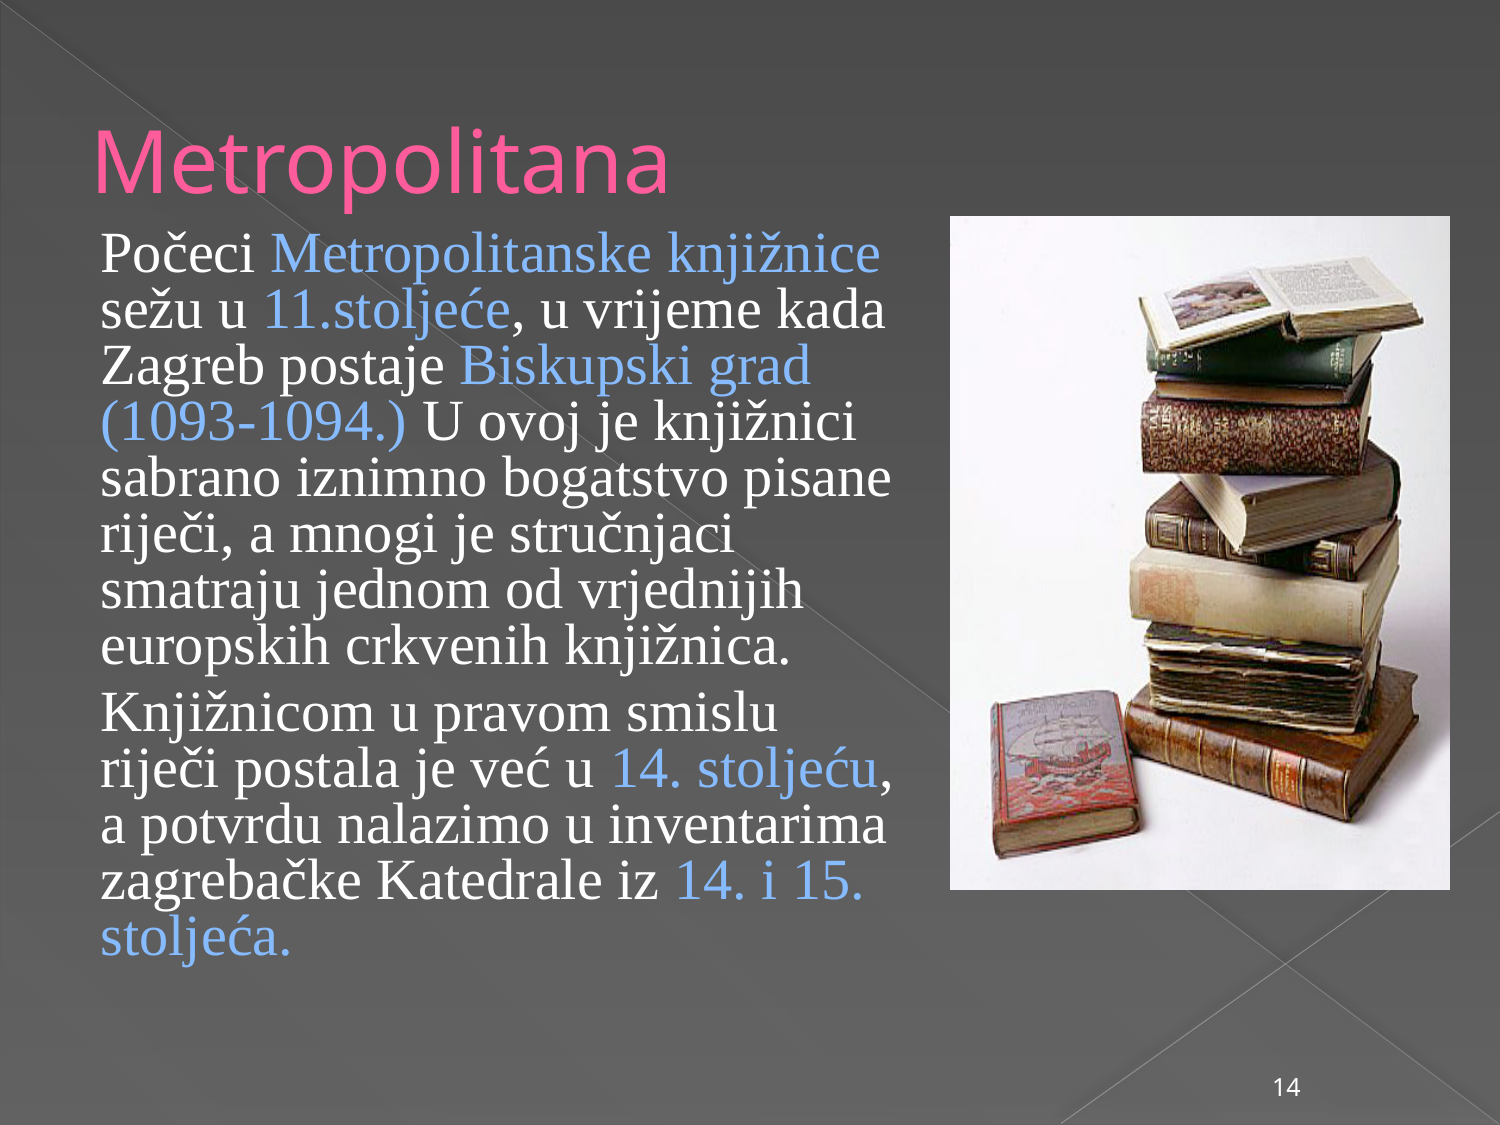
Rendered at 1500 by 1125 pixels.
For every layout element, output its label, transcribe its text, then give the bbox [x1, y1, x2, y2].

title Metropolitana [75, 43, 1425, 274]
list Počeci Metropolitanske knjižnice sežu u 11.stoljeće, u vrijeme kada Zagreb postaje Biskupski grad (1093-1094.) U ovoj je knjižnici sabrano iznimno bogatstvo pisane riječi, a mnogi je stručnjaci smatraju jednom od vrjednijih europskih crkvenih knjižnica. Knjižnicom u pravom smislu riječi postala je već u 14. stoljeću, a potvrdu nalazimo u inventarima zagrebačke Katedrale iz 14. i 15. stoljeća. [74, 219, 927, 1060]
slide_number 14 [1245, 1063, 1328, 1113]
picture [950, 215, 1450, 890]
